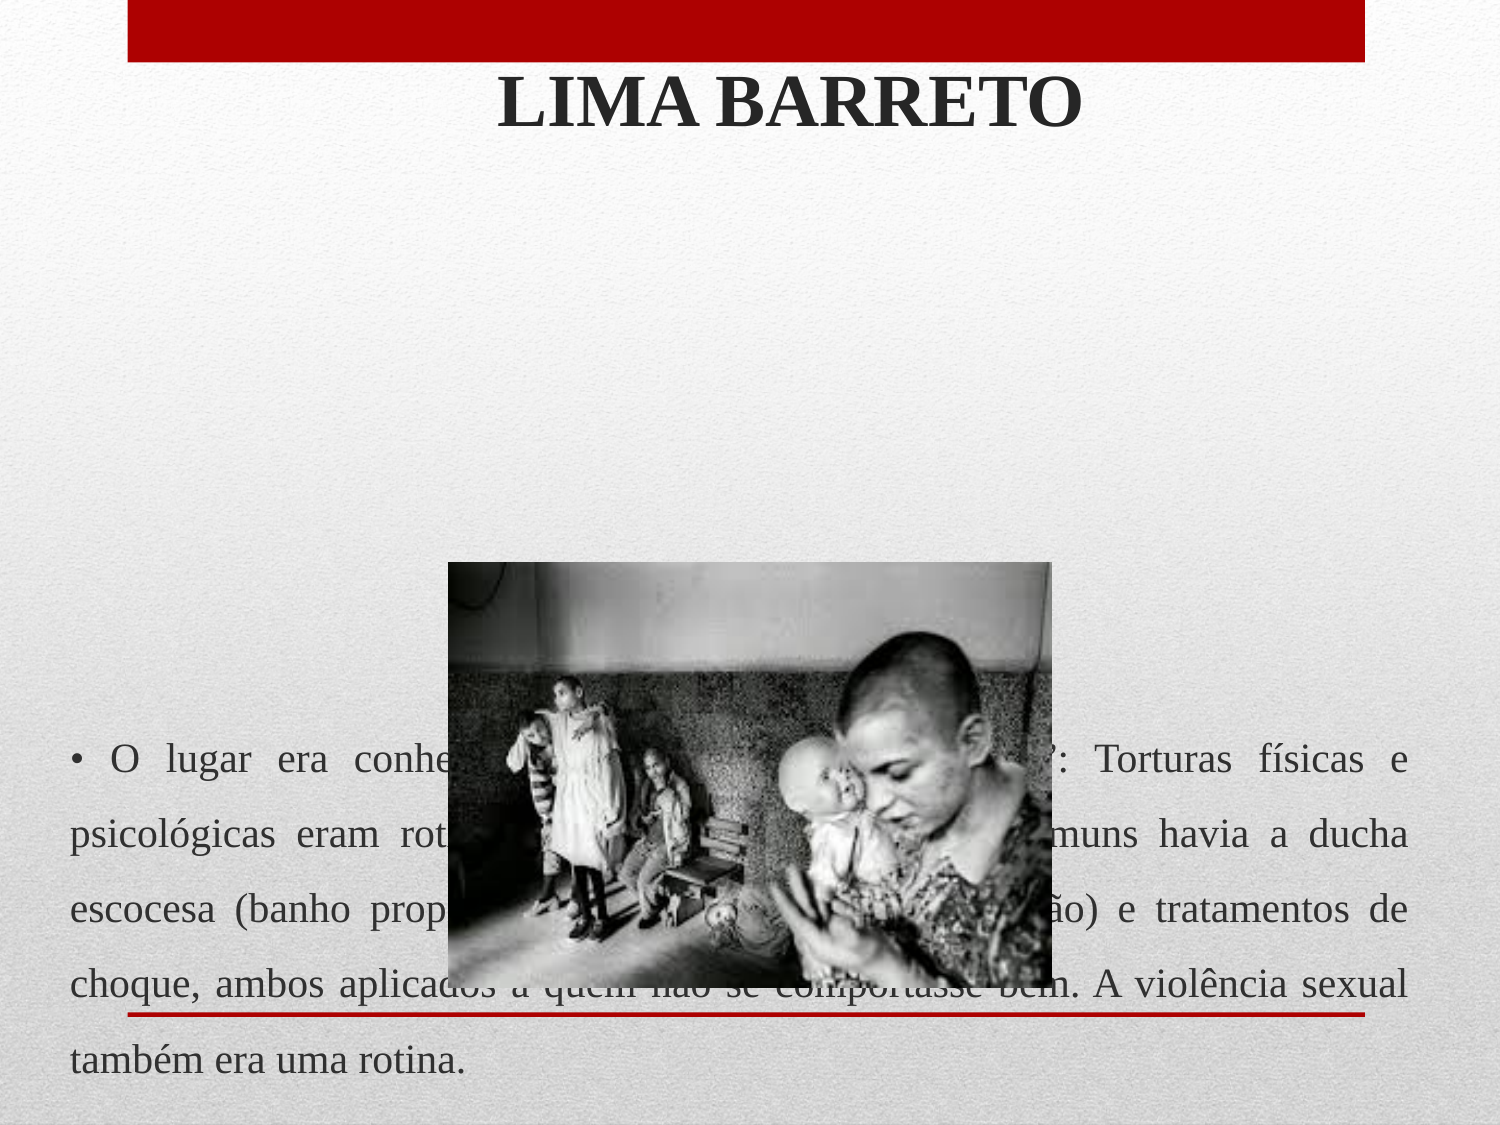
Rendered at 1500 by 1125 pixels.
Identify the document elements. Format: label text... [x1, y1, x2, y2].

picture [447, 561, 1052, 989]
title LIMA BARRETO [171, 42, 1412, 149]
list • O lugar era conhecido como “Cidade dos Loucos”: Torturas físicas e psicológicas eram rotina no Colônia. Entre as mais comuns havia a ducha escocesa (banho propiciado por máquinas de alta pressão) e tratamentos de choque, ambos aplicados a quem não se comportasse bem. A violência sexual também era uma rotina. [41, 184, 1425, 1107]
